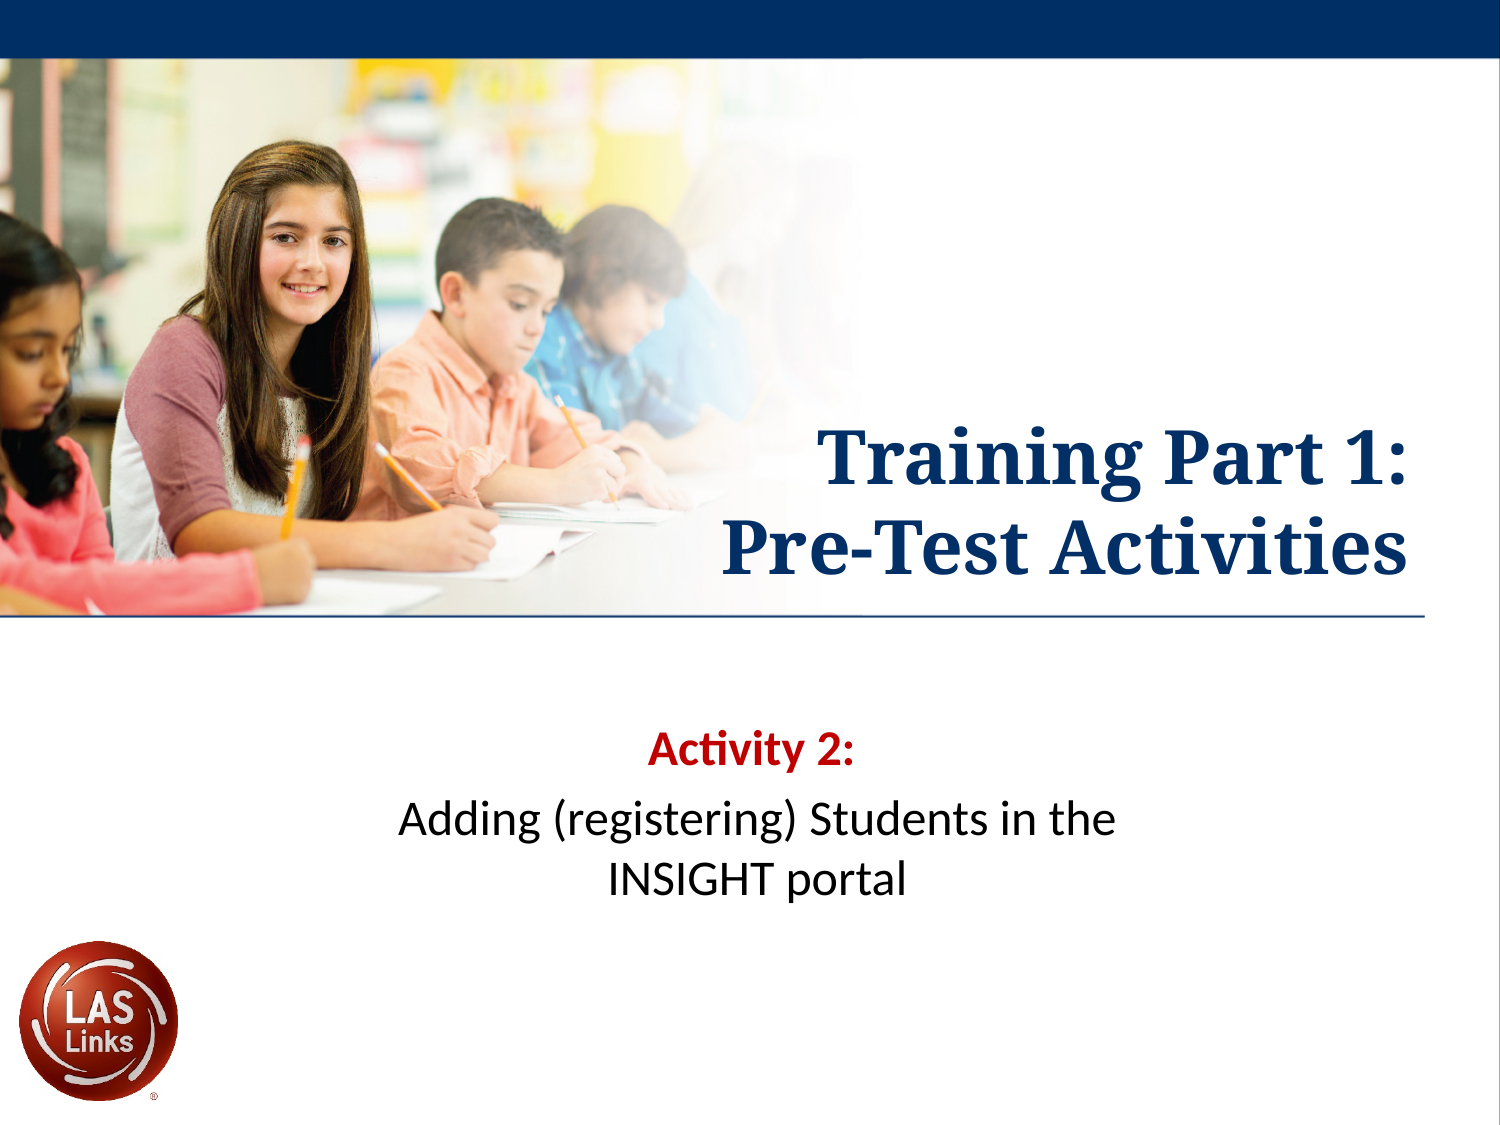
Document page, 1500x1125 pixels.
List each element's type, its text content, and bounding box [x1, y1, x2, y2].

title Training Part 1: Pre-Test Activities [225, 566, 1425, 702]
picture [0, 0, 1500, 1125]
text_box Activity 2: Adding (registering) Students in the INSIGHT portal [382, 708, 1133, 913]
